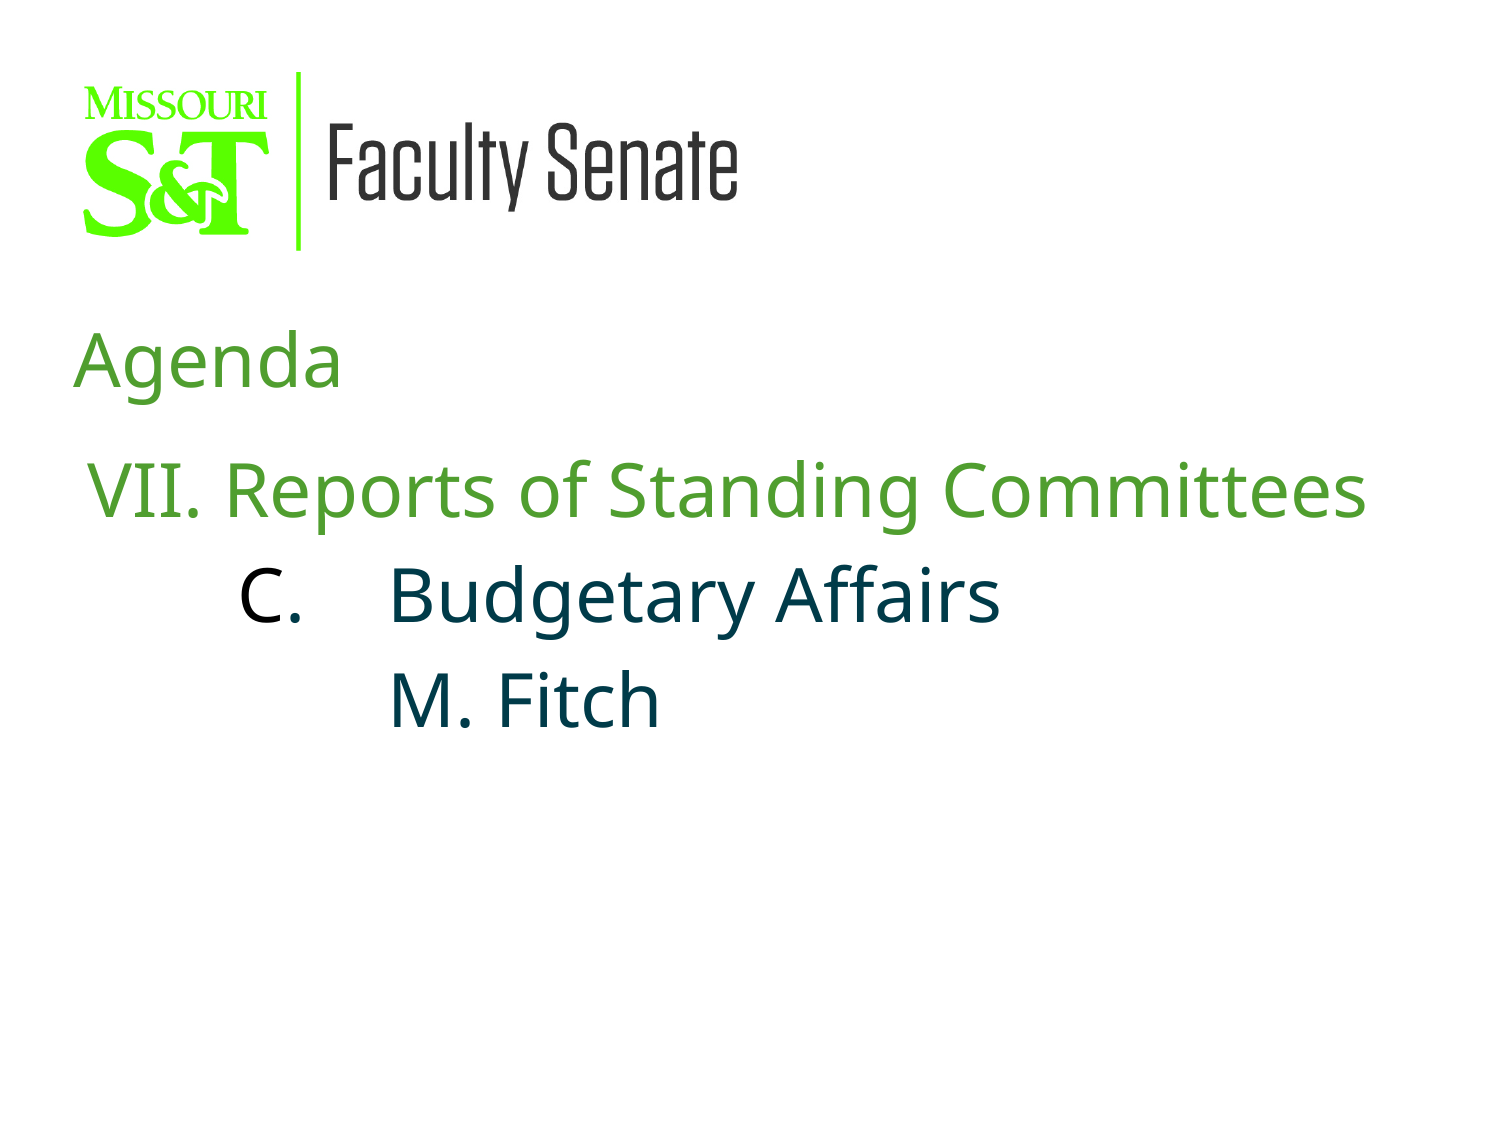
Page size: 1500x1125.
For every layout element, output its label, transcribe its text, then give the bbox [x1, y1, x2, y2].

picture [83, 72, 737, 251]
list VII. Reports of Standing Committees C. Budgetary Affairs M. Fitch [73, 435, 1470, 1083]
list Agenda [58, 315, 1402, 393]
